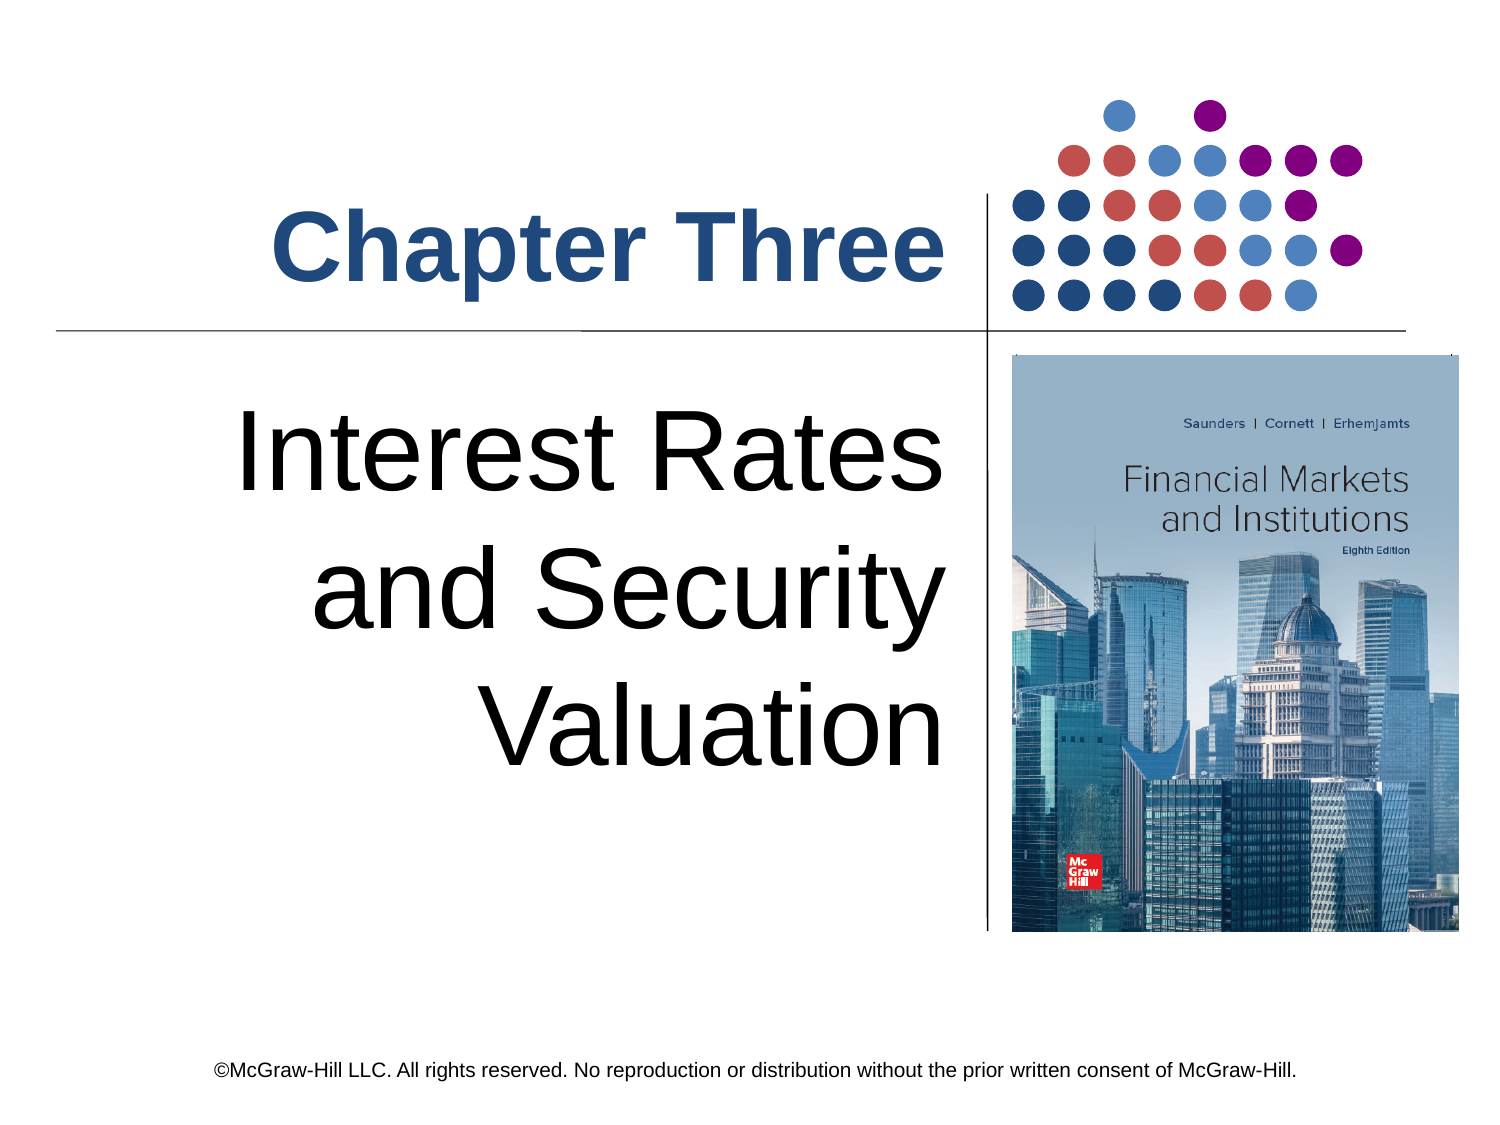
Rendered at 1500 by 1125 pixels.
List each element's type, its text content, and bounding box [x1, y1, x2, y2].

picture [1012, 354, 1459, 932]
subtitle Interest Rates and Security Valuation [47, 368, 962, 757]
text_box ©McGraw-Hill LLC. All rights reserved. No reproduction or distribution without the prior written consent of McGraw-Hill. [51, 1048, 1466, 1103]
title Chapter Three [55, 54, 963, 309]
